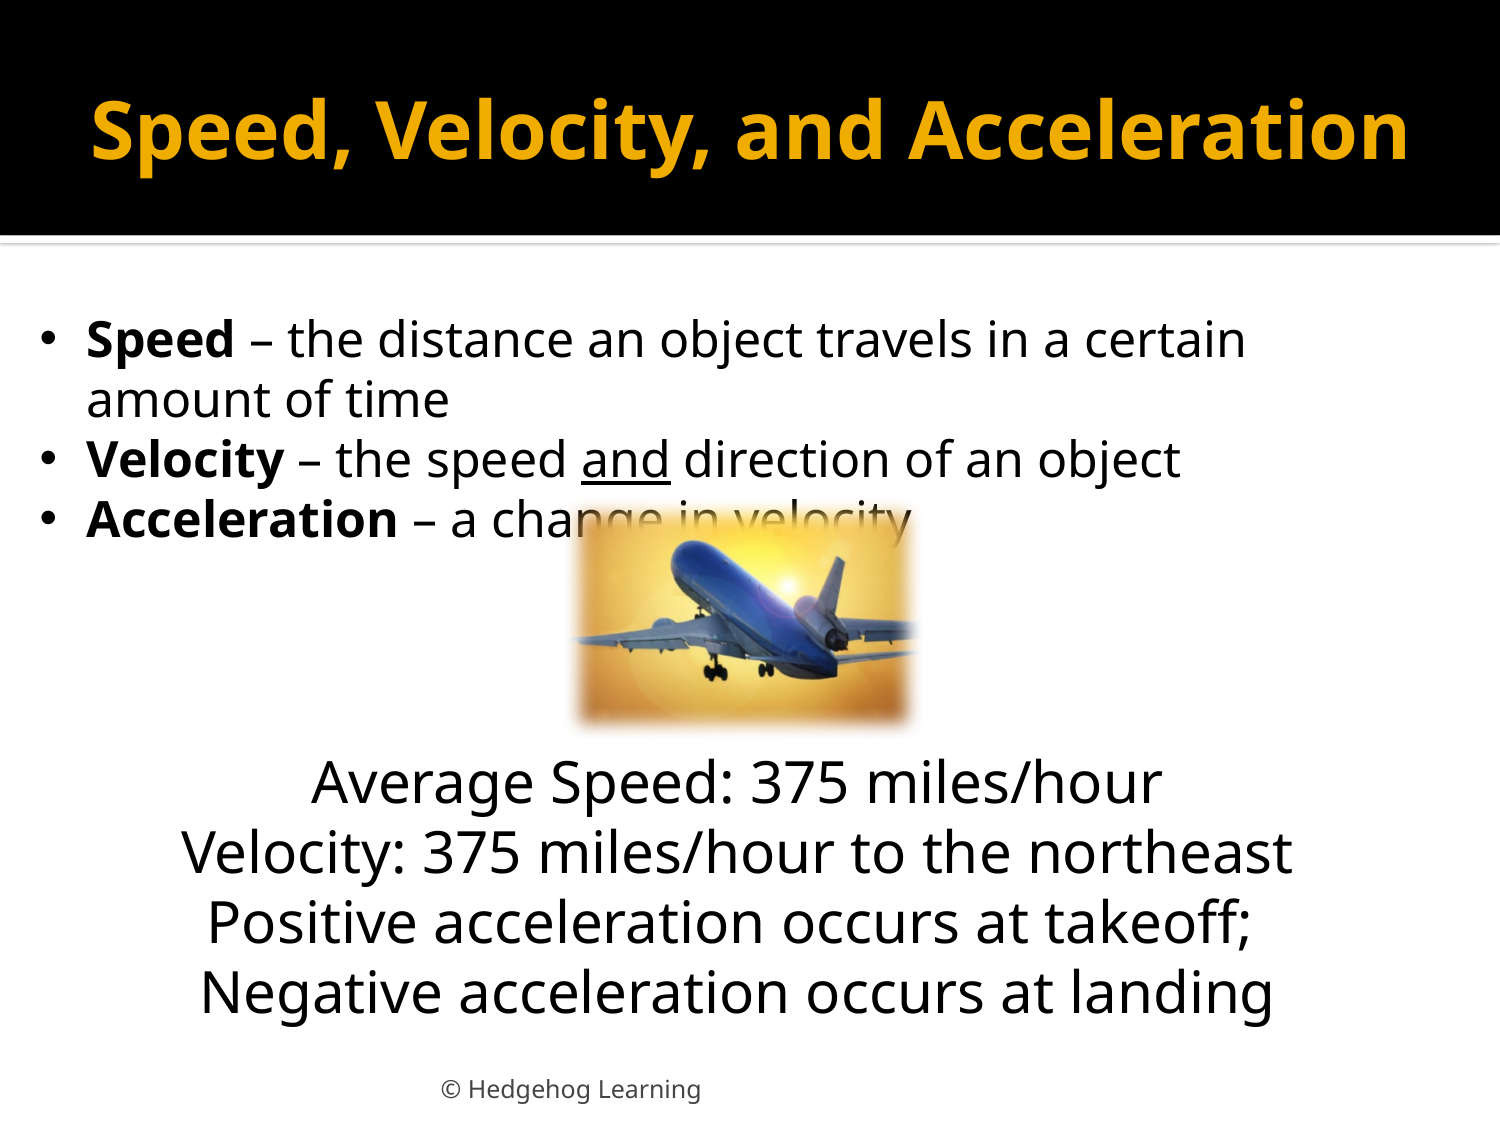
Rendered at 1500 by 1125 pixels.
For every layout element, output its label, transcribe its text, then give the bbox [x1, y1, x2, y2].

footer © Hedgehog Learning [433, 1062, 1337, 1108]
title Speed, Velocity, and Acceleration [75, 24, 1425, 231]
picture [562, 496, 925, 741]
text_box Speed – the distance an object travels in a certain amount of time Velocity – the speed and direction of an object Acceleration – a change in velocity [24, 299, 1450, 555]
text_box Average Speed: 375 miles/hour Velocity: 375 miles/hour to the northeast Positive acceleration occurs at takeoff; Negative acceleration occurs at landing [62, 737, 1413, 1033]
